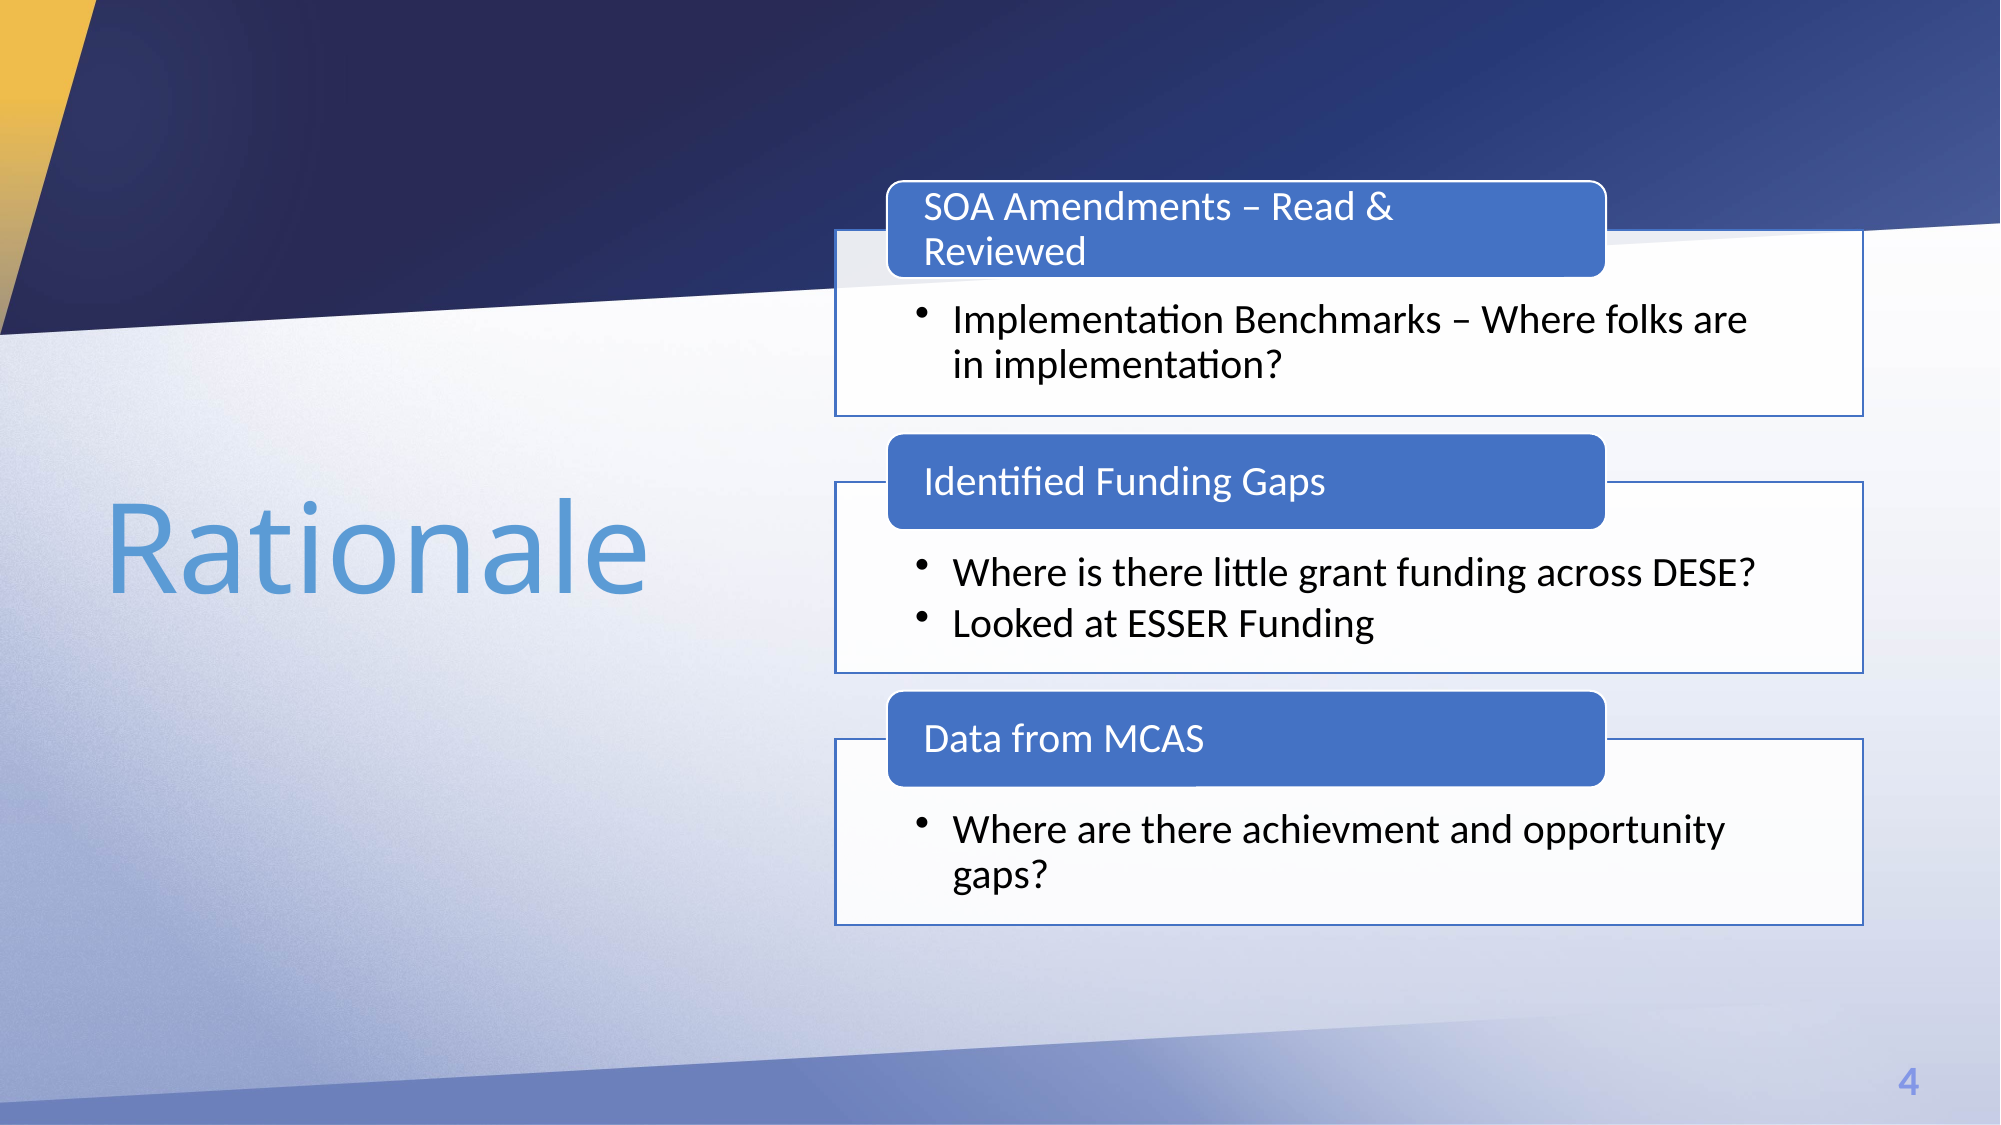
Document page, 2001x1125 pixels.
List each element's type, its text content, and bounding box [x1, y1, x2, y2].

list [835, 101, 1863, 1005]
picture [0, 0, 2000, 1125]
title Rationale [86, 101, 711, 1005]
